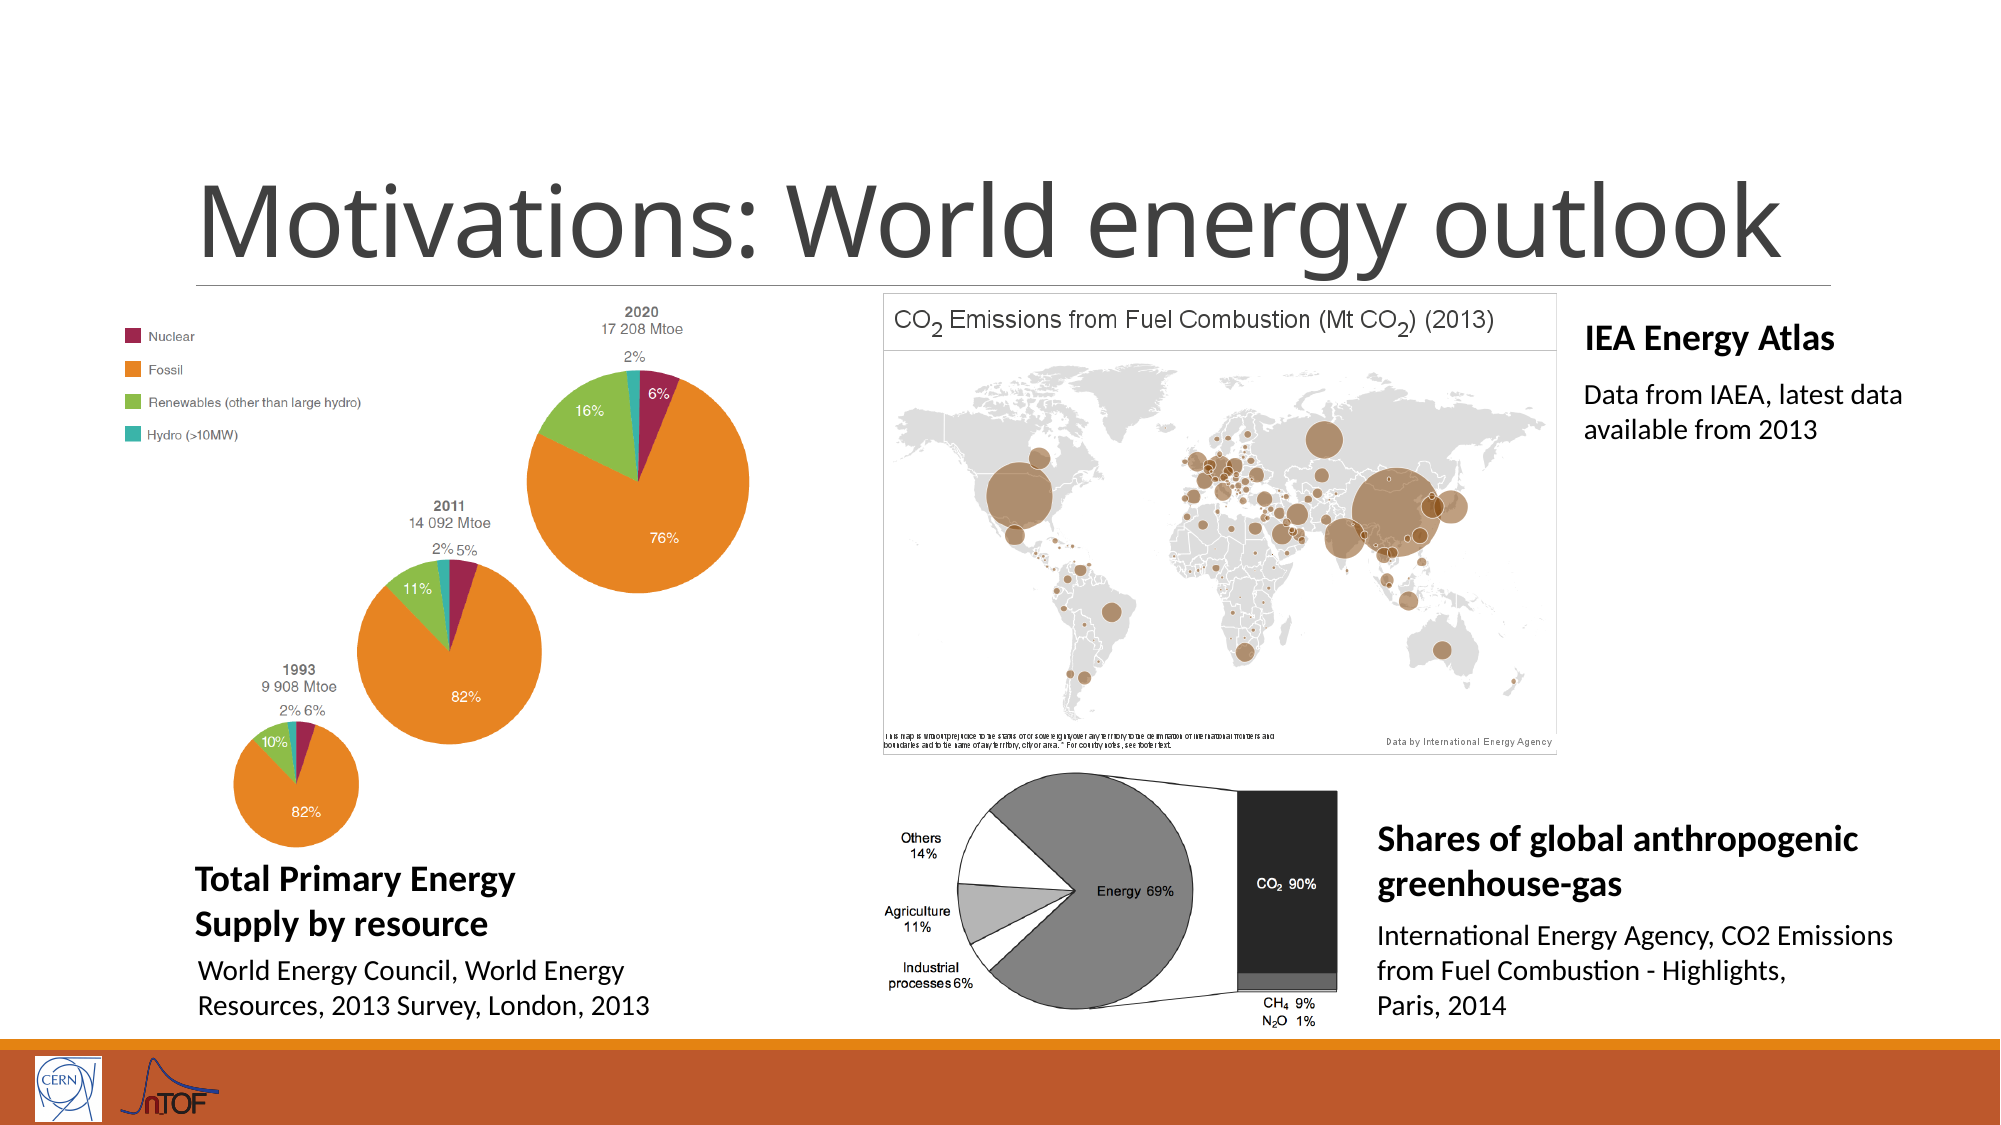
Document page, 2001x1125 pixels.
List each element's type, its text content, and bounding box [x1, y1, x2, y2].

title Motivations: World energy outlook [180, 47, 1830, 285]
text_box World Energy Council, World Energy Resources, 2013 Survey, London, 2013 [183, 944, 702, 1029]
picture [113, 295, 758, 854]
text_box Shares of global anthropogenic greenhouse-gas [1362, 806, 1886, 908]
text_box Total Primary Energy Supply by resource [180, 861, 592, 952]
picture [35, 1056, 102, 1122]
text_box Data from IAEA, latest data available from 2013 [1569, 368, 1945, 453]
picture [861, 758, 1345, 1034]
picture [883, 293, 1558, 756]
text_box IEA Energy Atlas [1570, 305, 1851, 365]
text_box International Energy Agency, CO2 Emissions from Fuel Combustion - Highlights, Paris, 2014 [1362, 908, 1945, 1029]
